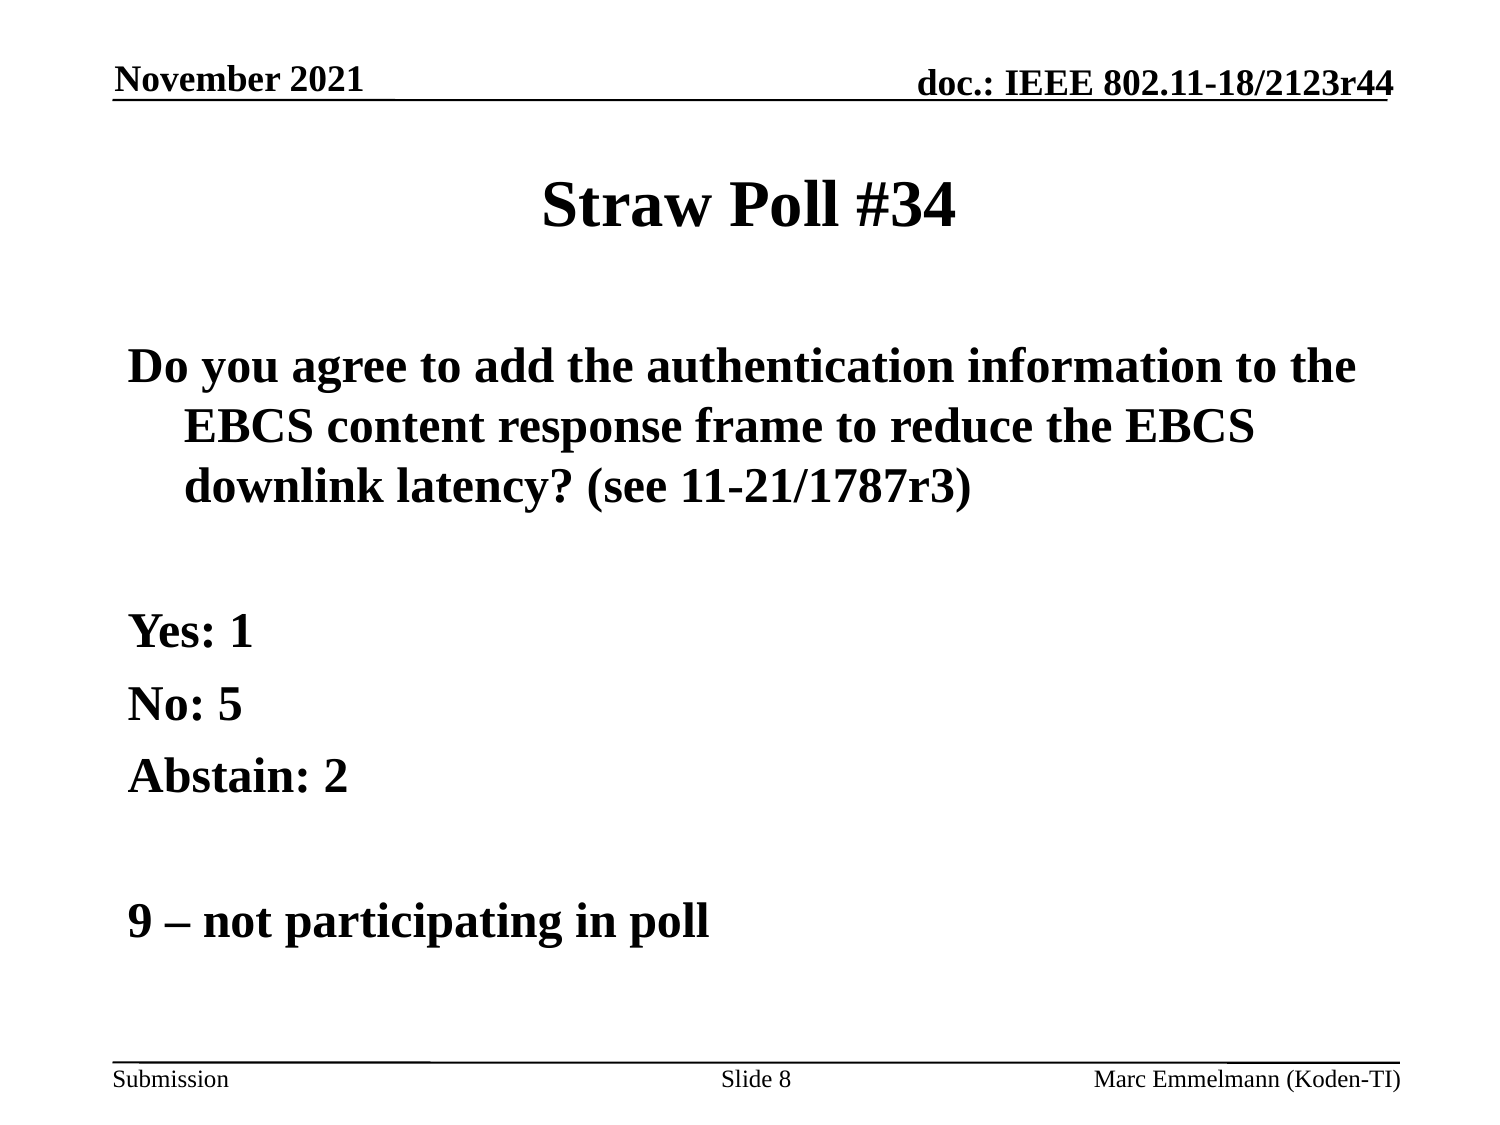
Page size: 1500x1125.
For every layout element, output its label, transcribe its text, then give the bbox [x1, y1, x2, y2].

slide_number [114, 54, 423, 100]
footer Marc Emmelmann (Koden-TI) [878, 1061, 1402, 1093]
list Do you agree to add the authentication information to the EBCS content response frame to reduce the EBCS downlink latency? (see 11-21/1787r3) Yes: 1 No: 5 Abstain: 2 9 – not participating in poll [112, 324, 1388, 1000]
slide_number Slide 8 [712, 1061, 800, 1123]
title Straw Poll #34 [112, 112, 1388, 288]
